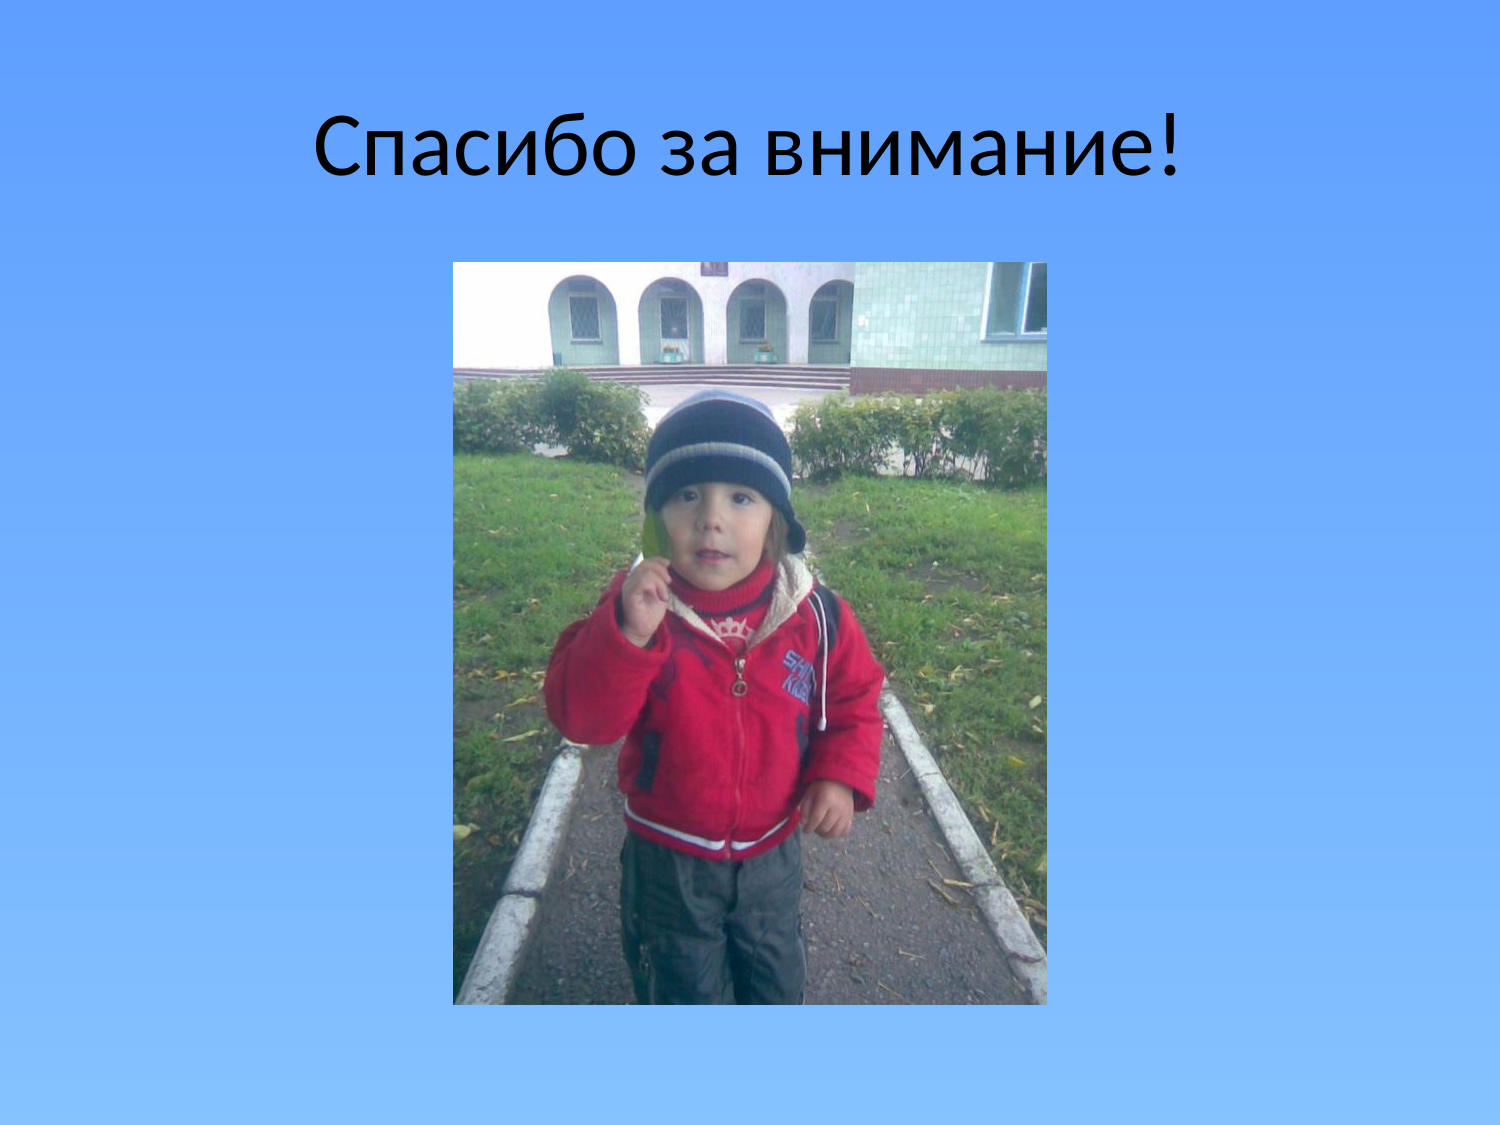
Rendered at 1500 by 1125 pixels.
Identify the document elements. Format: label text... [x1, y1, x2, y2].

title Спасибо за внимание! [75, 45, 1425, 233]
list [452, 262, 1048, 1006]
